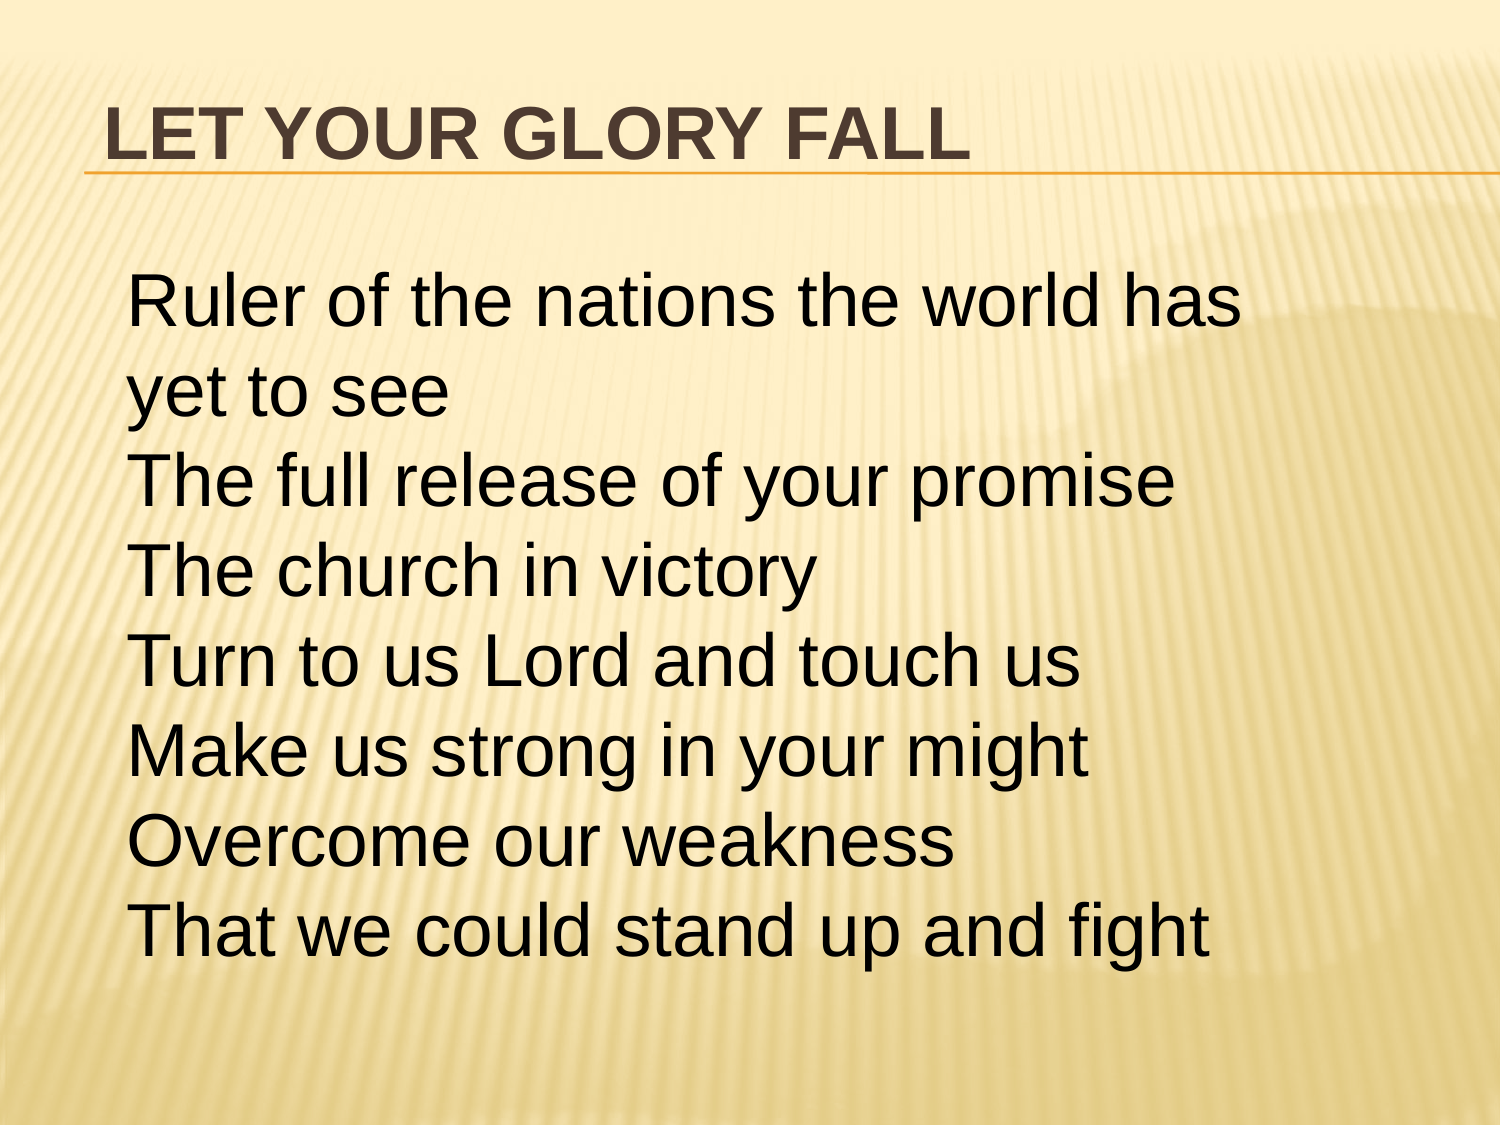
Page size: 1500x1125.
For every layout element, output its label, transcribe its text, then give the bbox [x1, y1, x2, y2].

title LET YOUR GLORY FALL [88, 4, 1239, 255]
text_box Ruler of the nations the world has yet to see The full release of your promise The church in victory Turn to us Lord and touch us Make us strong in your might Overcome our weakness That we could stand up and fight [112, 244, 1376, 1125]
